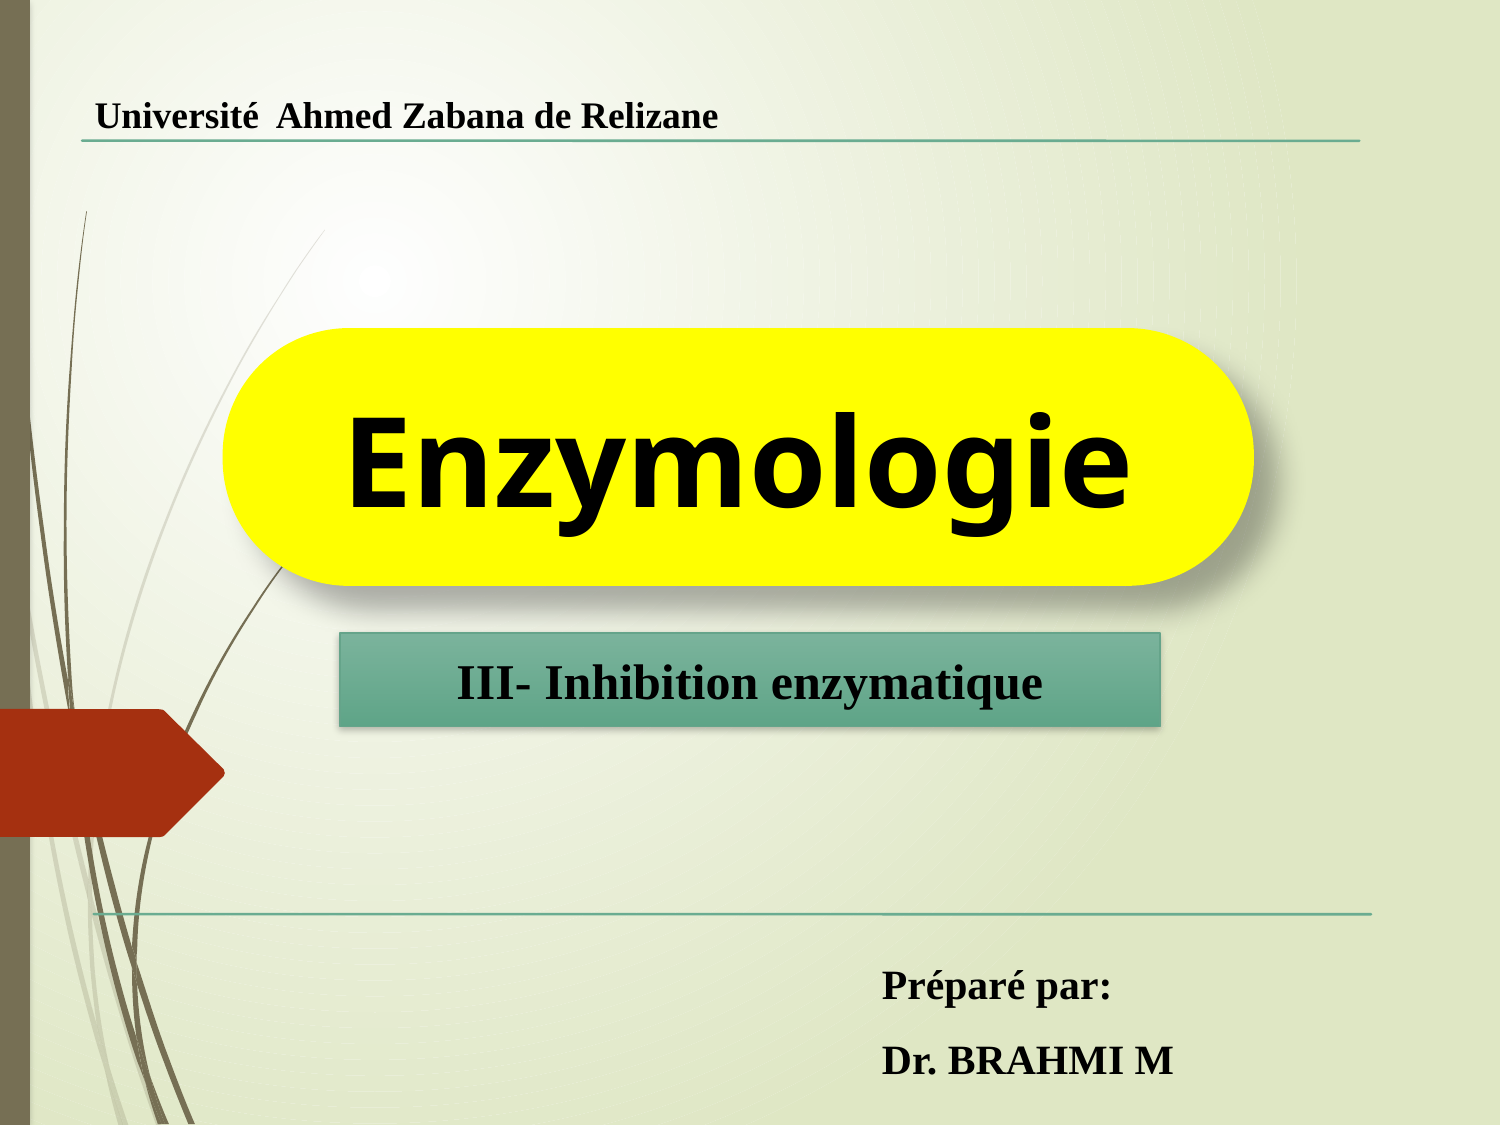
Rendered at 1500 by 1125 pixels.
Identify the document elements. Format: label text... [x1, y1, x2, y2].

text_box III- Inhibition enzymatique [339, 632, 1161, 727]
text_box Université Ahmed Zabana de Relizane [79, 83, 1053, 143]
text_box Enzymologie [221, 327, 1255, 587]
text_box Préparé par: Dr. BRAHMI M [867, 925, 1453, 1091]
